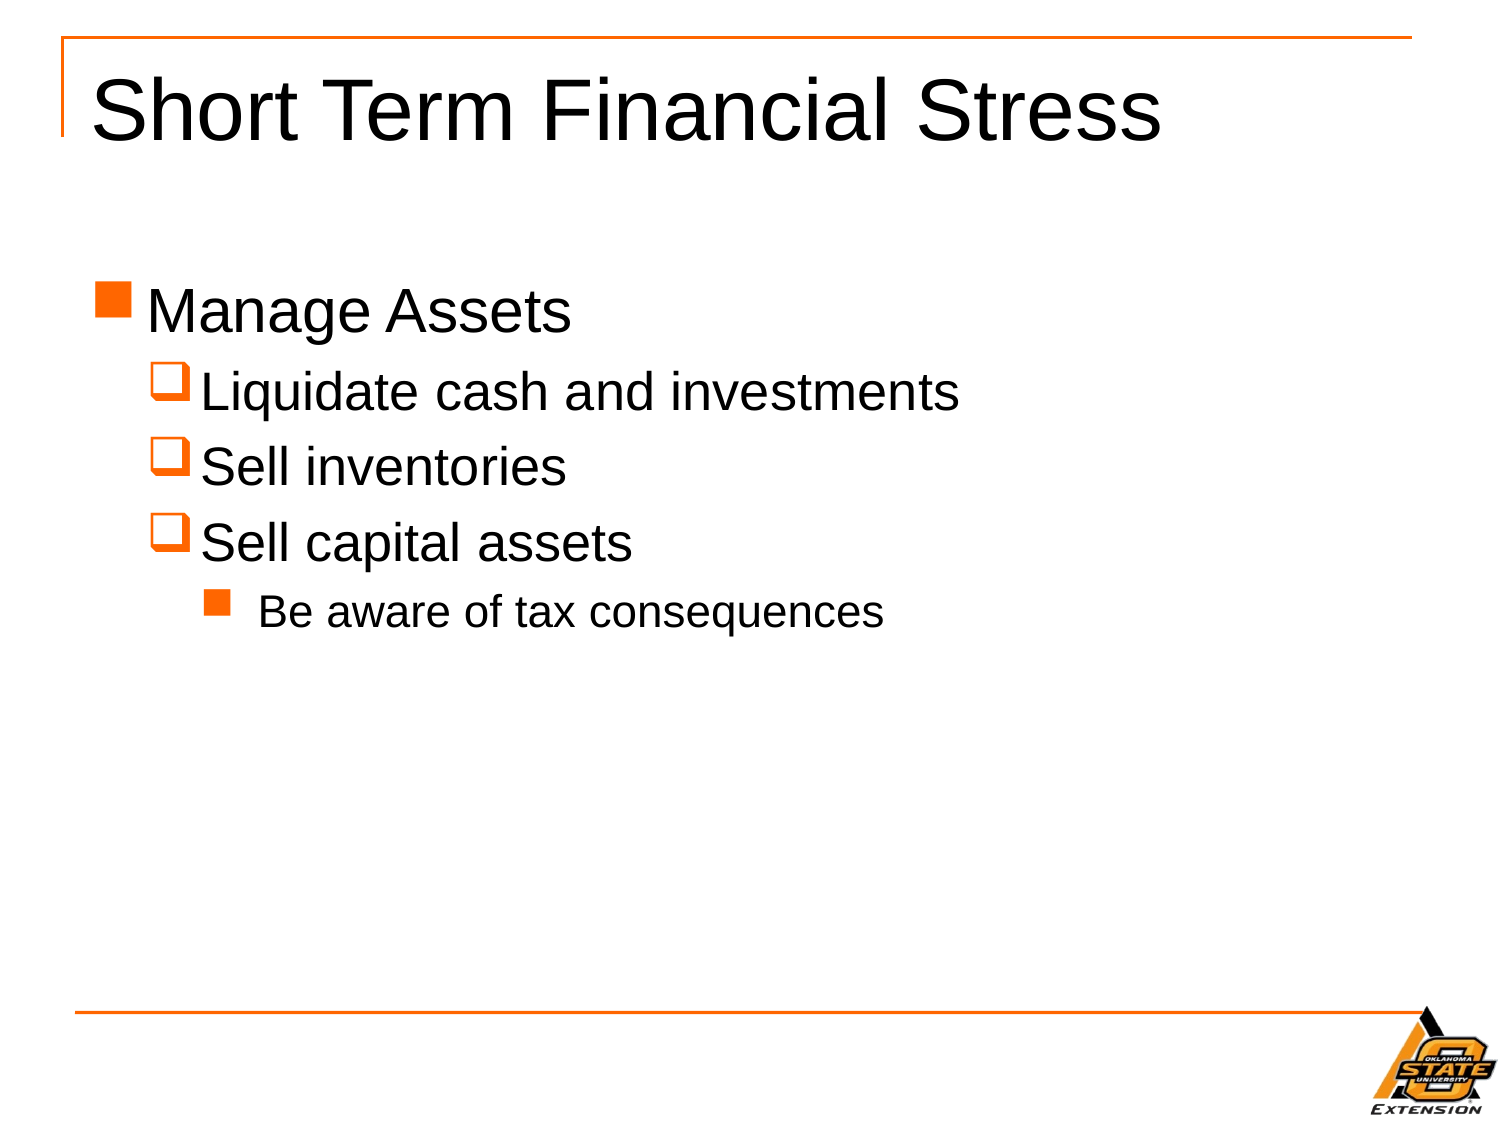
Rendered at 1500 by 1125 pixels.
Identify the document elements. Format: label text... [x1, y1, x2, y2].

list Manage Assets Liquidate cash and investments Sell inventories Sell capital assets Be aware of tax consequences [75, 262, 1425, 1006]
picture [1368, 998, 1500, 1125]
title Short Term Financial Stress [75, 45, 1425, 233]
